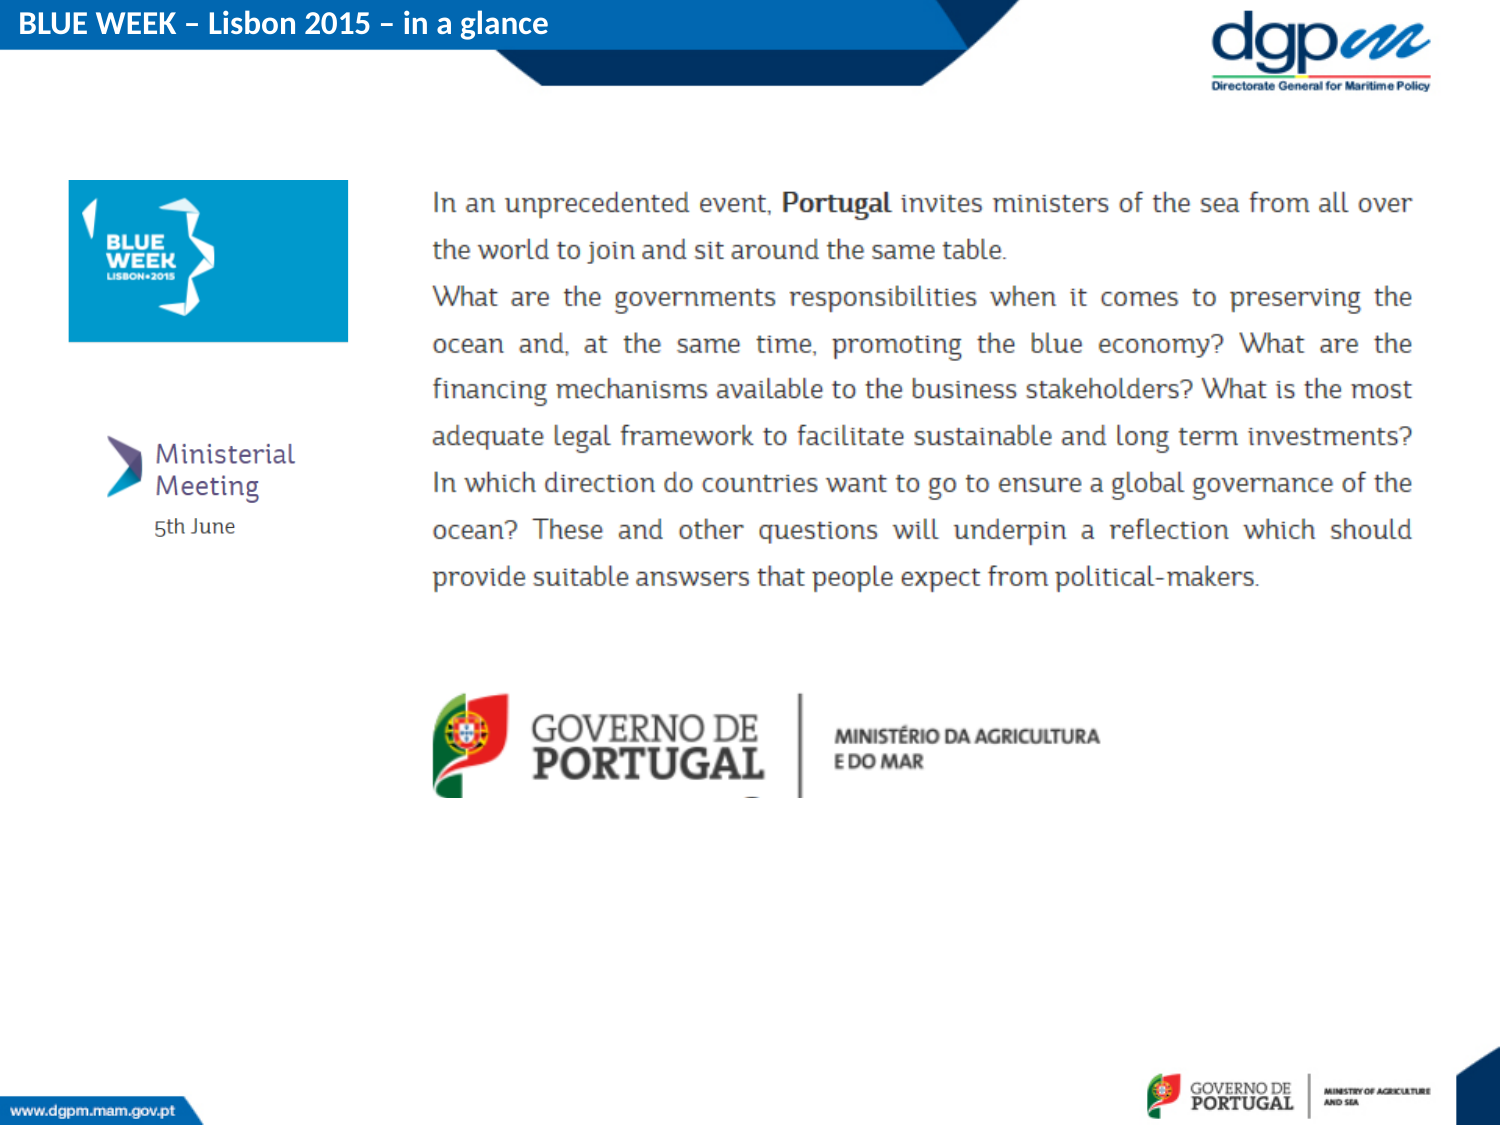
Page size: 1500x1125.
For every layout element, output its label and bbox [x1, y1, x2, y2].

picture [0, 0, 1500, 1125]
text_box [63, 180, 349, 548]
